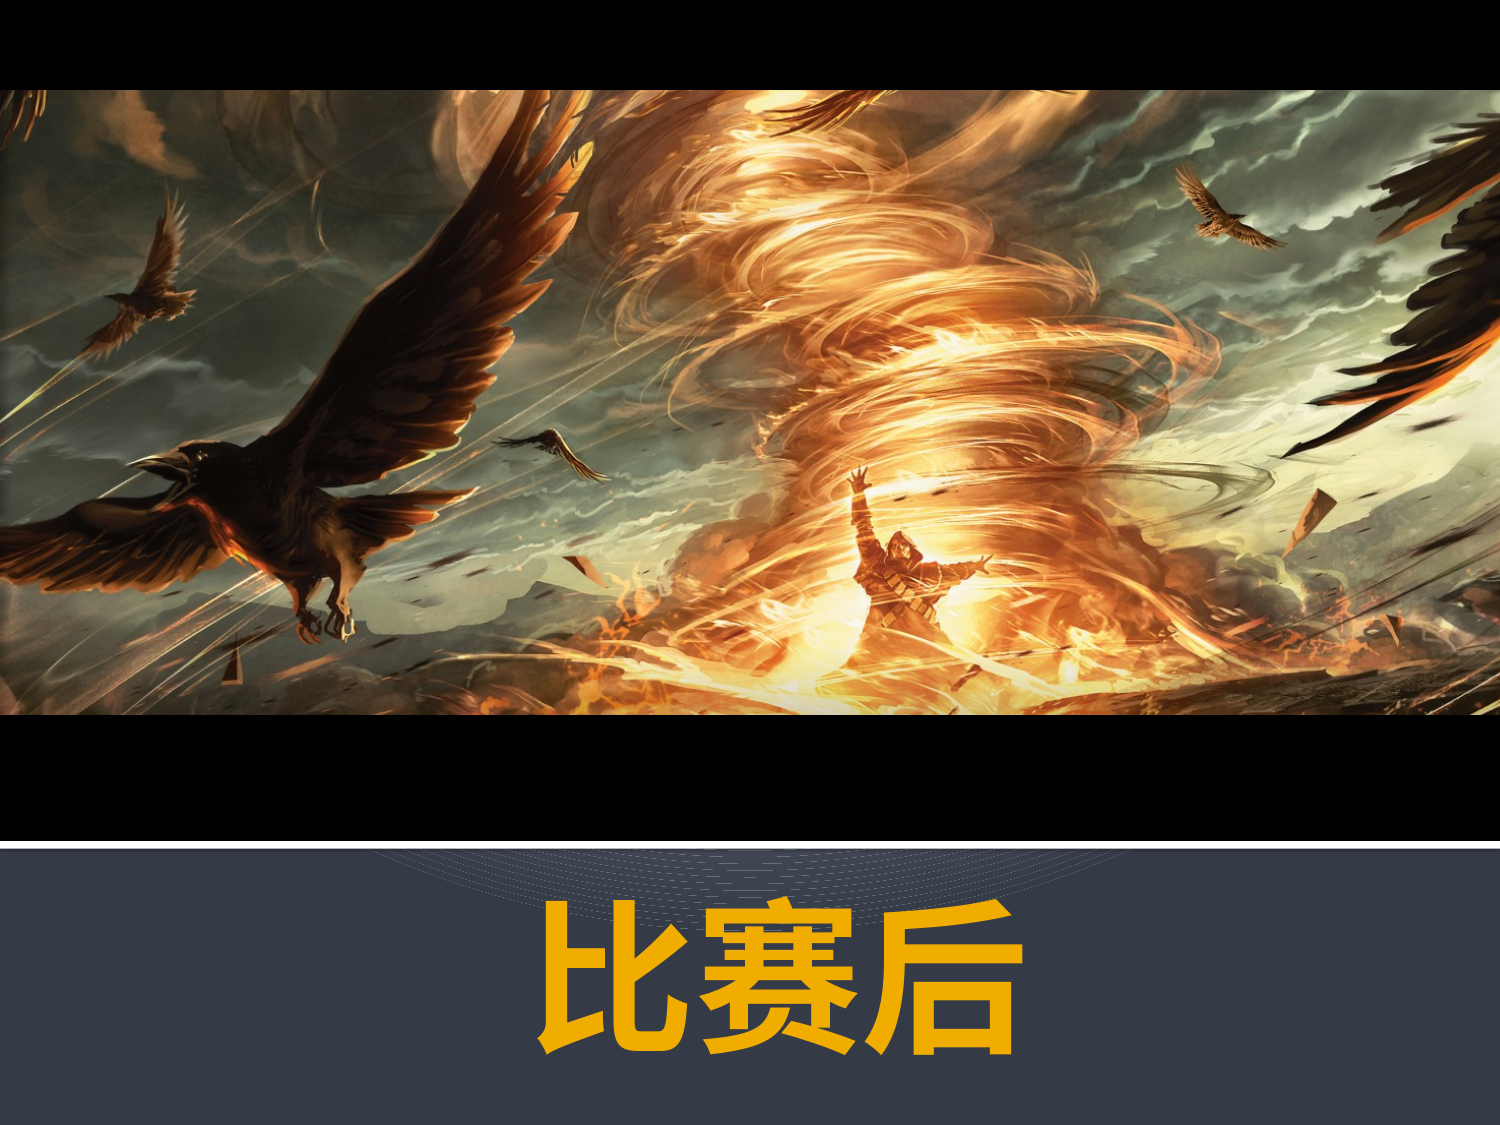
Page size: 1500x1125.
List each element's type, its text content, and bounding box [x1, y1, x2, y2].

picture [0, 90, 1500, 715]
title 比赛后 [112, 873, 1438, 1125]
